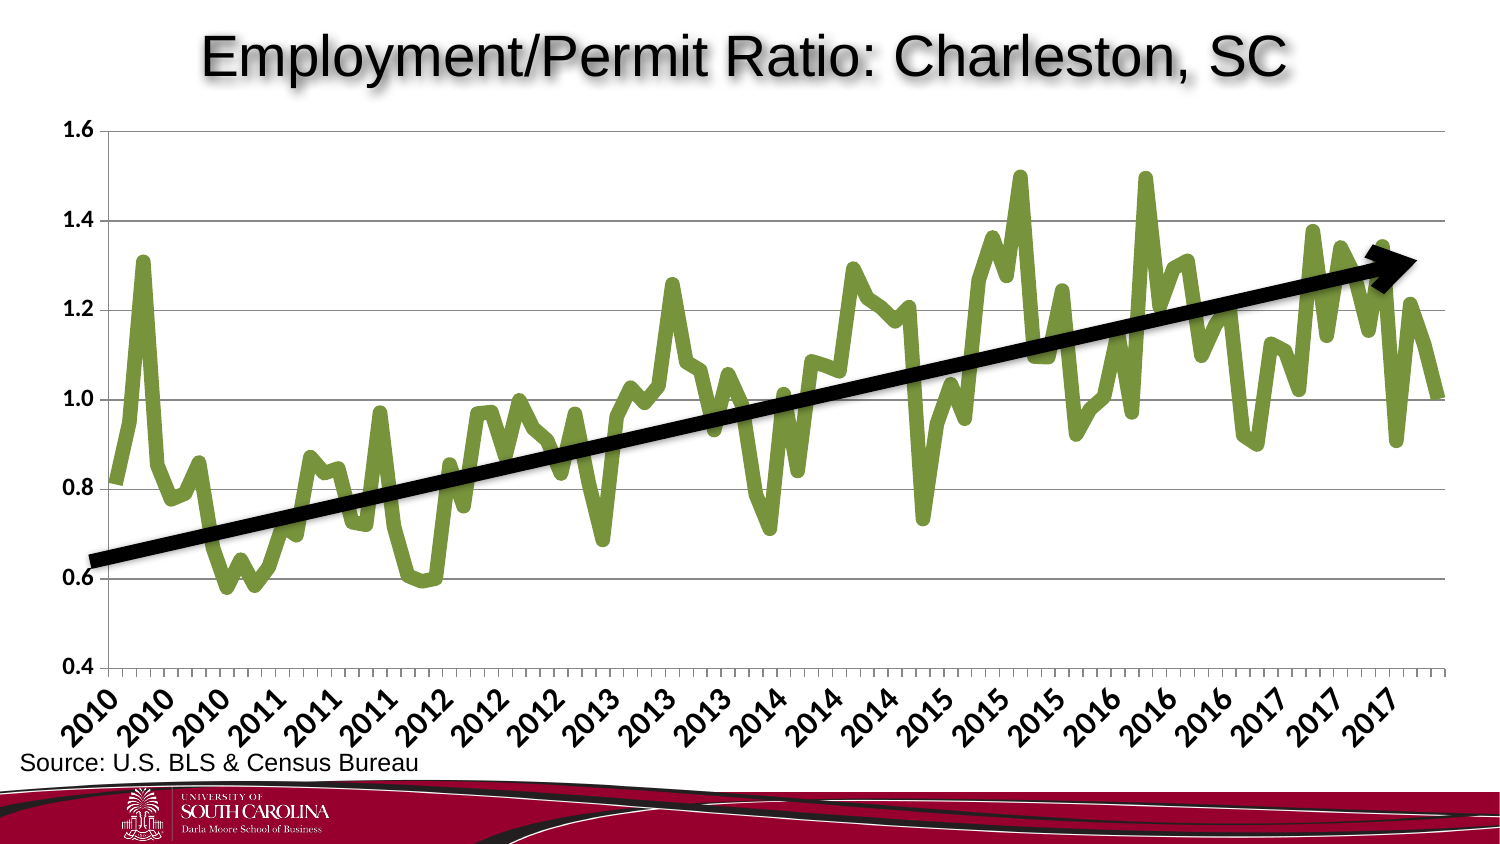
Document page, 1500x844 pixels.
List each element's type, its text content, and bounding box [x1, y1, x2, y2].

chart [25, 105, 1475, 769]
text_box Employment/Permit Ratio: Charleston, SC [0, 10, 1500, 96]
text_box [89, 260, 1418, 562]
text_box Source: U.S. BLS & Census Bureau [4, 739, 748, 785]
picture [0, 759, 1500, 844]
